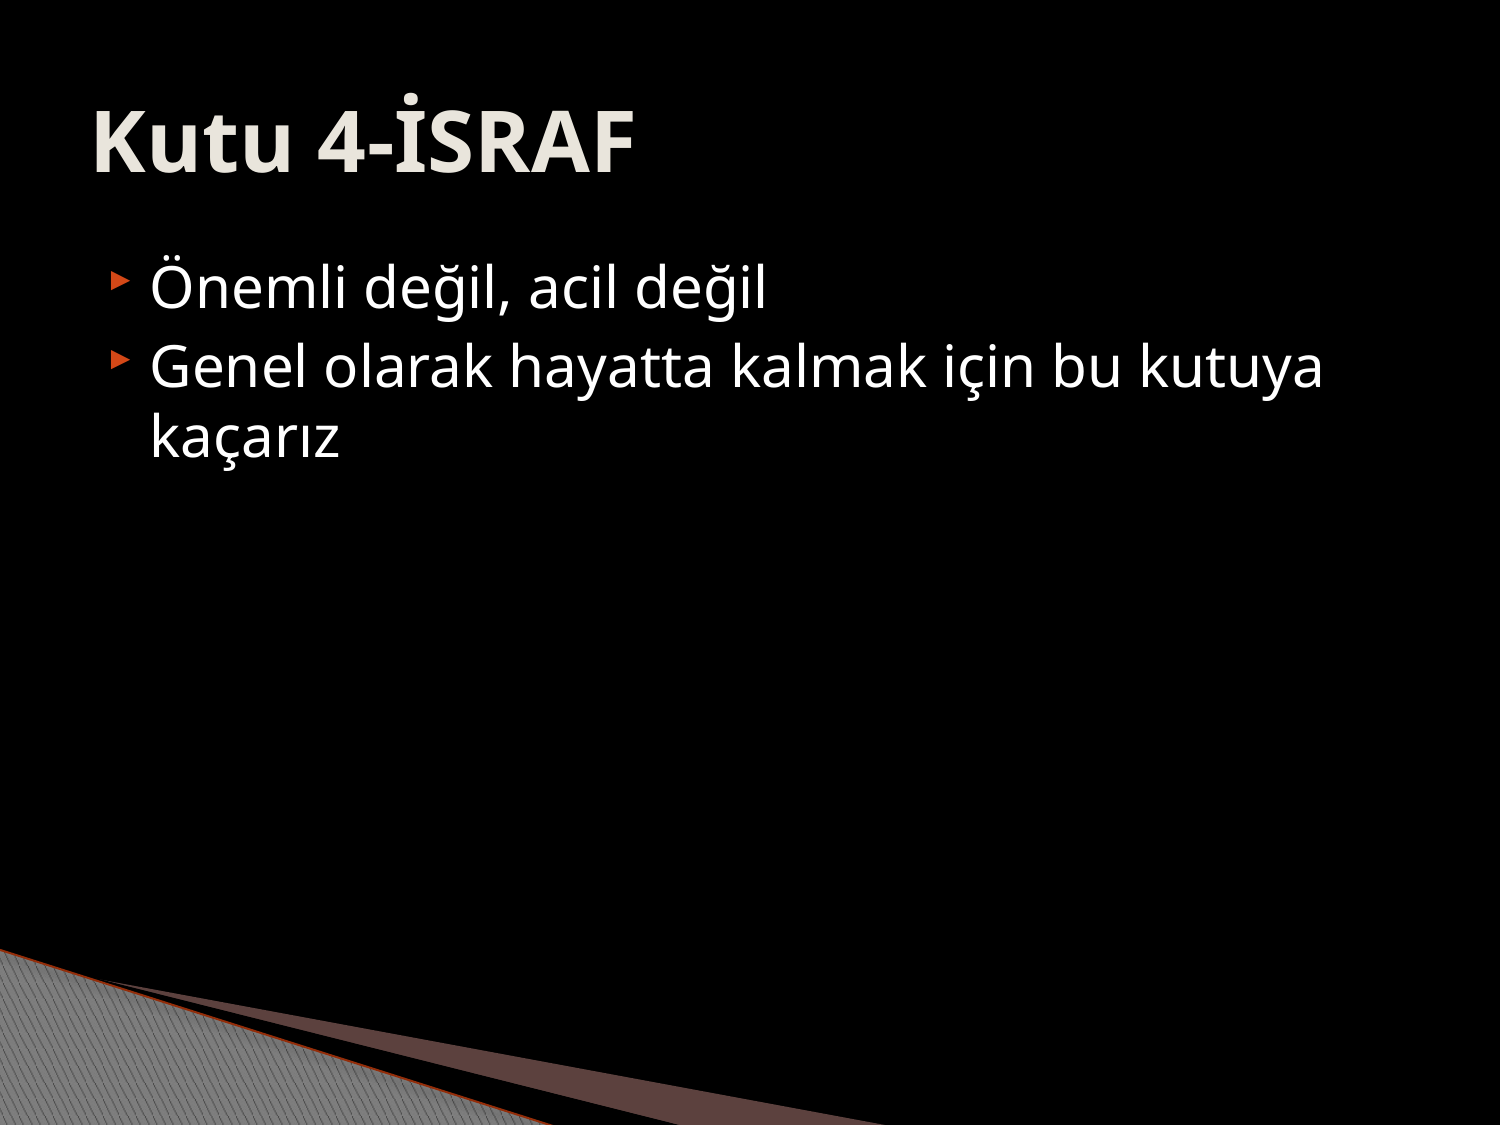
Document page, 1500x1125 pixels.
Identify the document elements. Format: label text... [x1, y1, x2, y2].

list Önemli değil, acil değil Genel olarak hayatta kalmak için bu kutuya kaçarız [75, 243, 1425, 986]
picture [0, 952, 543, 1125]
title Kutu 4-İSRAF [75, 45, 1425, 233]
